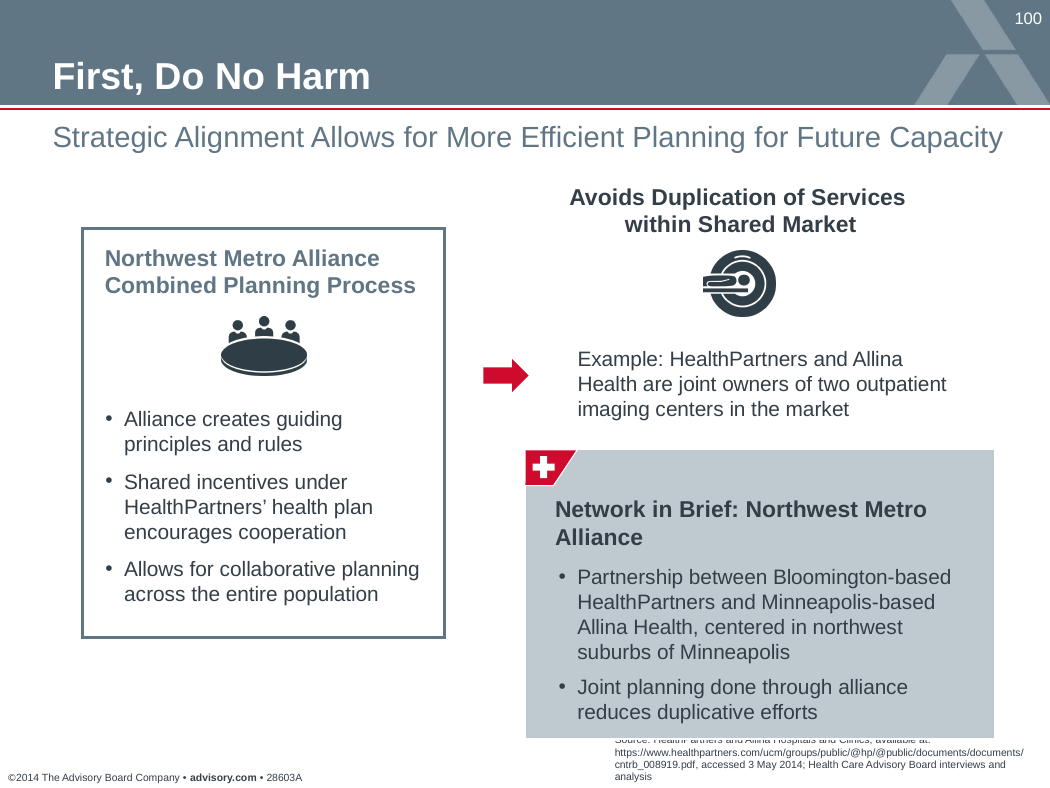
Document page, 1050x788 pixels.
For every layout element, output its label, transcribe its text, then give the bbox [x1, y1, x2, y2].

text_box Partnership between Bloomington-based HealthPartners and Minneapolis-based Allina Health, centered in northwest suburbs of Minneapolis Joint planning done through alliance reduces duplicative efforts [528, 548, 987, 724]
list First, Do No Harm [52, 52, 998, 98]
picture [703, 250, 776, 317]
text_box Northwest Metro Alliance Combined Planning Process [82, 228, 445, 638]
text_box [524, 449, 578, 486]
list Strategic Alignment Allows for More Efficient Planning for Future Capacity [52, 117, 1024, 189]
text_box Example: HealthPartners and Allina Health are joint owners of two outpatient imaging centers in the market [566, 340, 961, 444]
text_box Avoids Duplication of Services within Shared Market [543, 182, 939, 238]
text_box Network in Brief: Northwest Metro Alliance [525, 449, 995, 740]
picture [0, 0, 1050, 105]
text_box [483, 359, 529, 392]
text_box Alliance creates guiding principles and rules Shared incentives under HealthPartners’ health plan encourages cooperation Allows for collaborative planning across the entire population [94, 400, 433, 504]
picture [220, 316, 307, 376]
list Source: HealthPartners and Allina Hospitals and Clinics, available at: https://www.healthpartners.com/ucm/groups/public/@hp/@public/documents/documents/cntrb_008919.pdf, accessed 3 May 2014; Health Care Advisory Board interviews and analysis [614, 732, 1050, 788]
